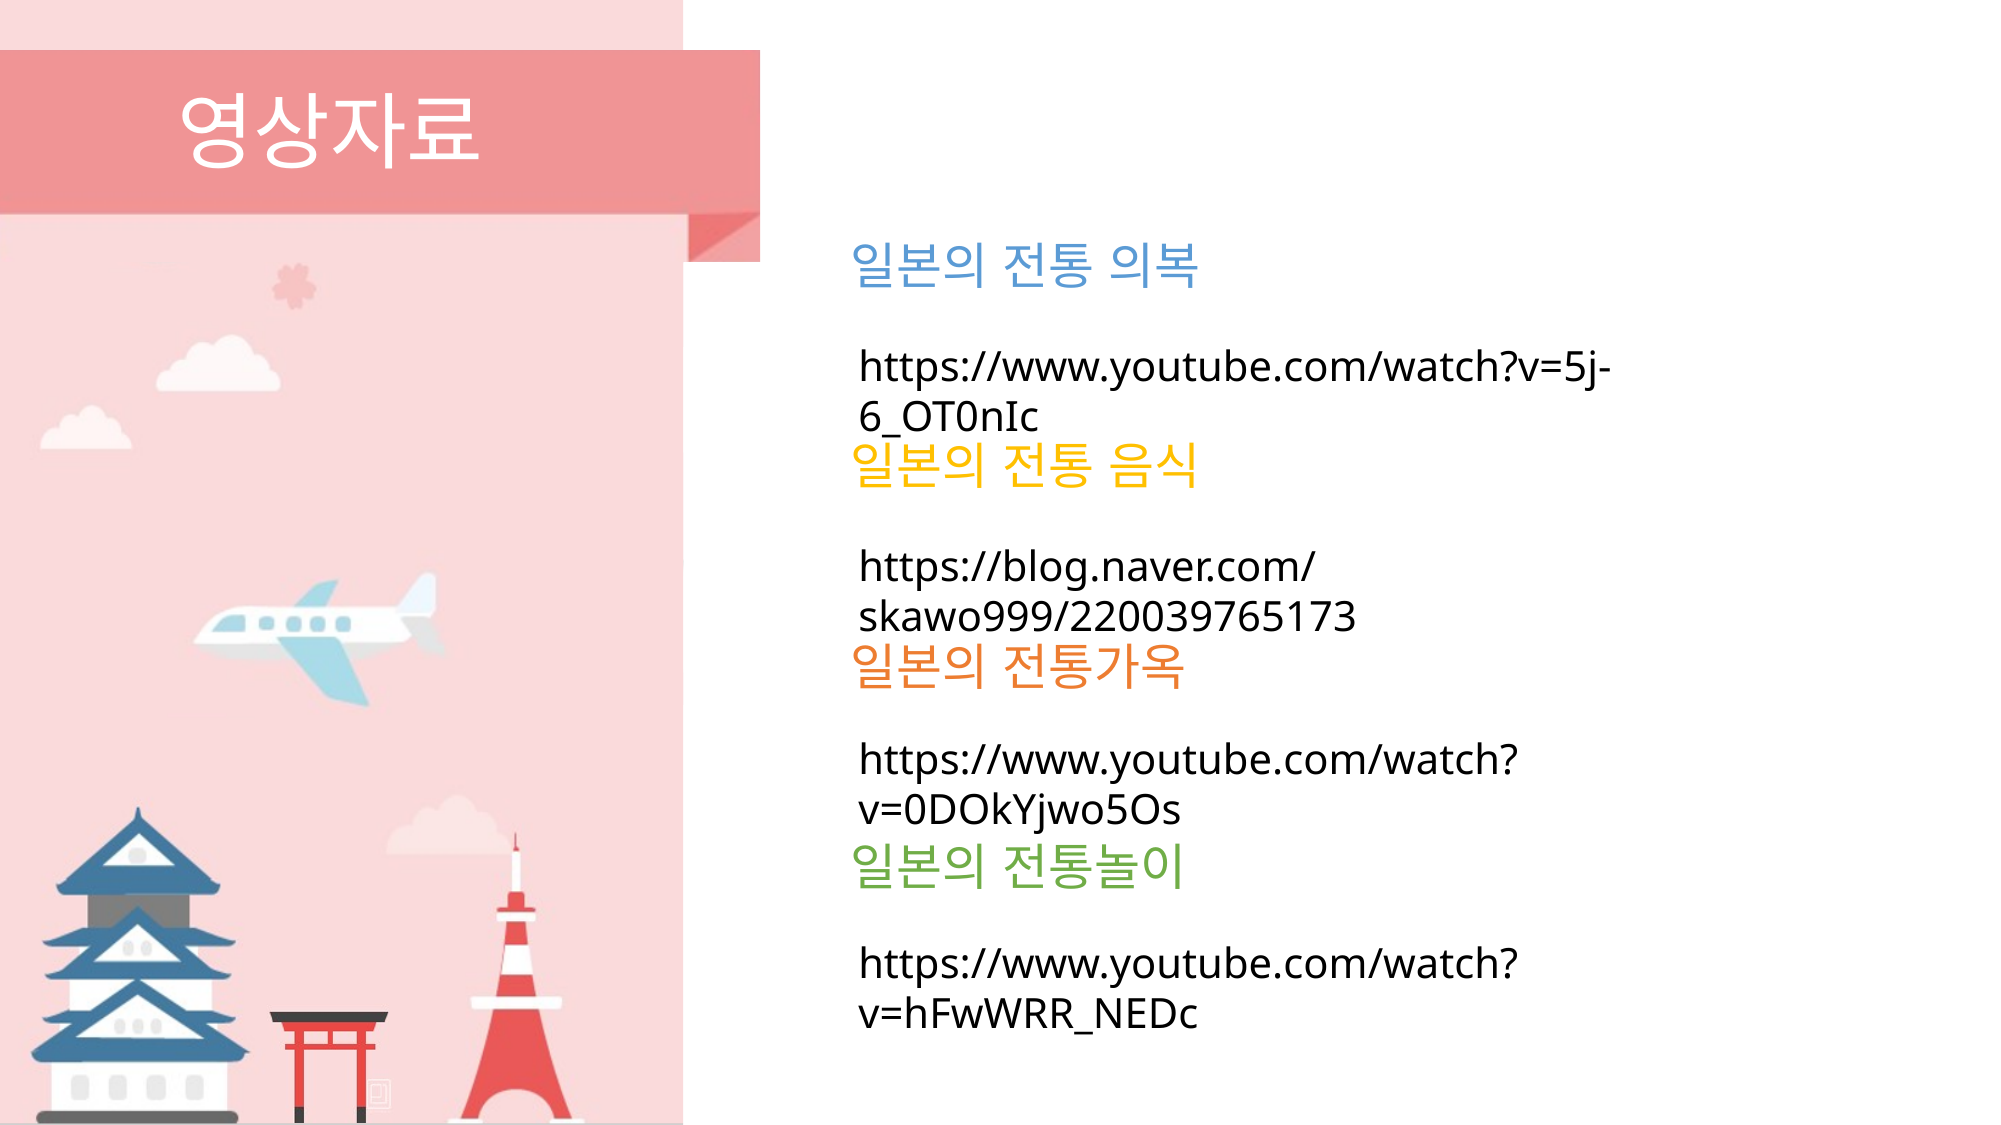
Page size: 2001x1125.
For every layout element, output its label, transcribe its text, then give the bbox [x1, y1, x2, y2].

picture [0, 0, 761, 1125]
text_box 일본의 전통 음식 [835, 427, 1488, 503]
text_box https://www.youtube.com/watch?v=hFwWRR_NEDc [843, 929, 1858, 1045]
text_box https://www.youtube.com/watch?v=0DOkYjwo5Os [843, 725, 1832, 840]
text_box 일본의 전통가옥 [835, 627, 1488, 703]
text_box https://www.youtube.com/watch?v=5j-6_OT0nIc [843, 332, 1799, 448]
text_box 일본의 전통놀이 [835, 828, 1488, 903]
text_box 일본의 전통 의복 [835, 226, 1488, 302]
text_box https://blog.naver.com/skawo999/220039765173 [843, 532, 1799, 647]
